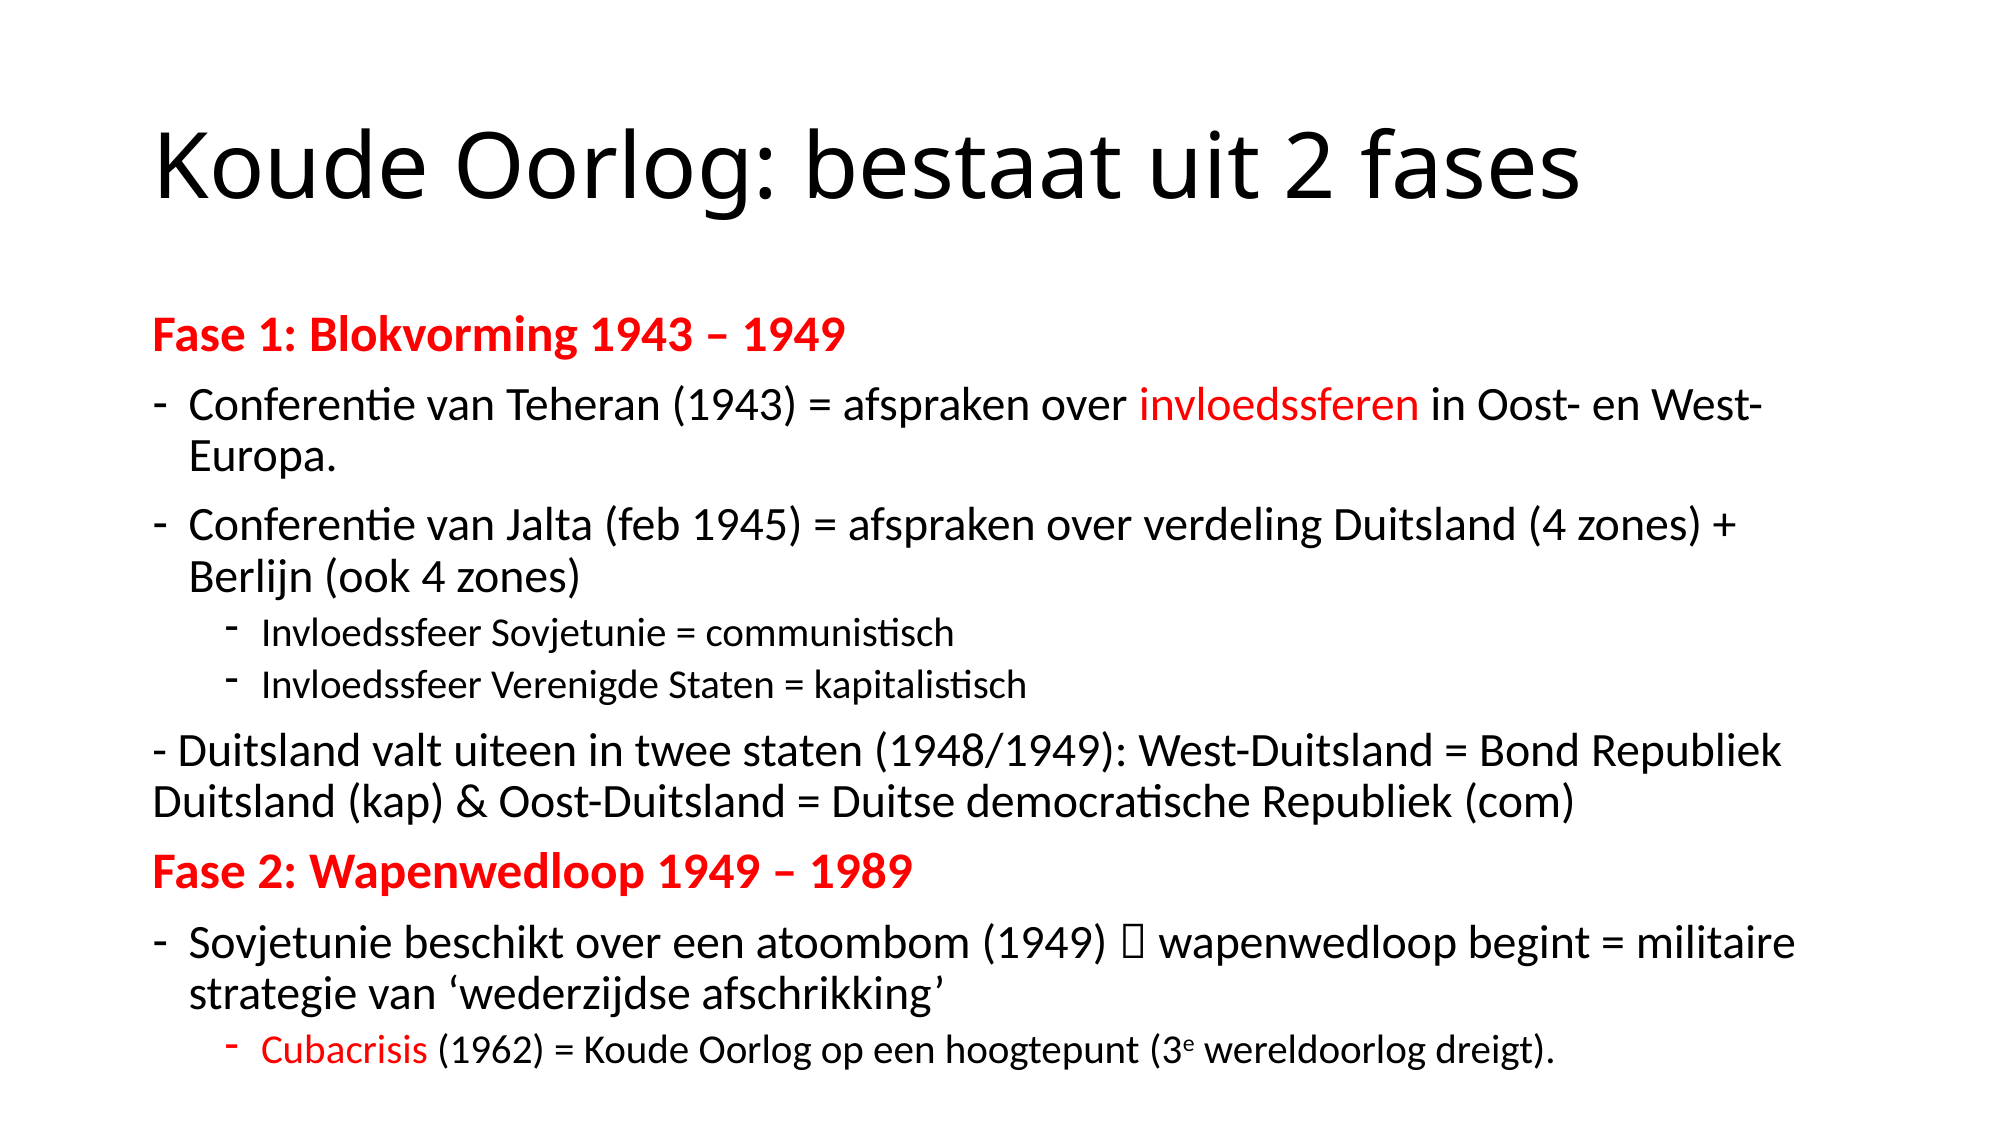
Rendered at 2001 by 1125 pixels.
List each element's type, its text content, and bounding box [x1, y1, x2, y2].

list Fase 1: Blokvorming 1943 – 1949 Conferentie van Teheran (1943) = afspraken over invloedssferen in Oost- en West-Europa. Conferentie van Jalta (feb 1945) = afspraken over verdeling Duitsland (4 zones) + Berlijn (ook 4 zones) Invloedssfeer Sovjetunie = communistisch Invloedssfeer Verenigde Staten = kapitalistisch - Duitsland valt uiteen in twee staten (1948/1949): West-Duitsland = Bond Republiek Duitsland (kap) & Oost-Duitsland = Duitse democratische Republiek (com) Fase 2: Wapenwedloop 1949 – 1989 Sovjetunie beschikt over een atoombom (1949)  wapenwedloop begint = militaire strategie van ‘wederzijdse afschrikking’ Cubacrisis (1962) = Koude Oorlog op een hoogtepunt (3e wereldoorlog dreigt). [137, 299, 1863, 1086]
title Koude Oorlog: bestaat uit 2 fases [137, 59, 1863, 278]
